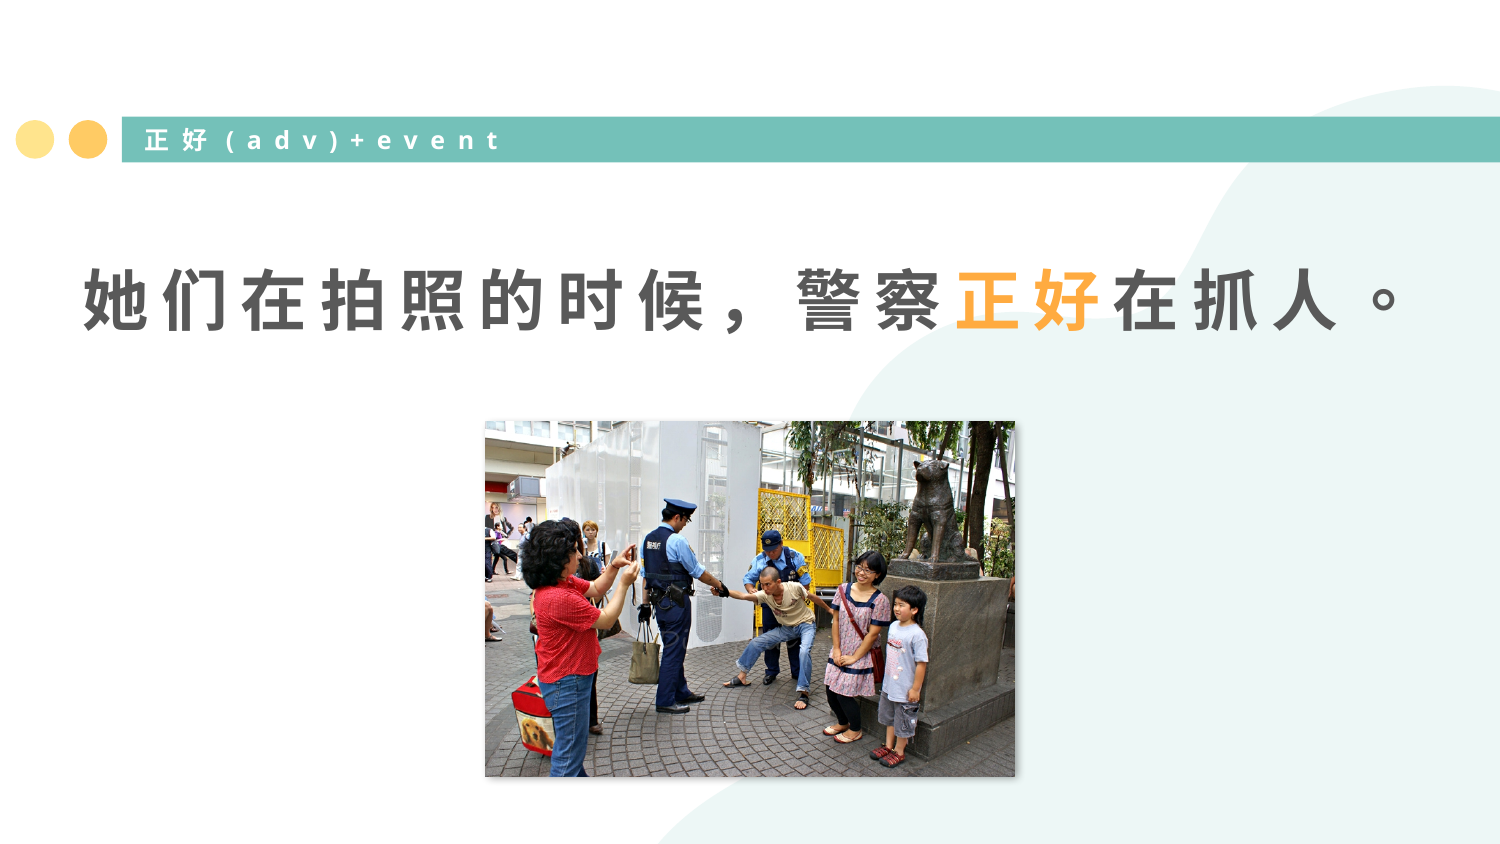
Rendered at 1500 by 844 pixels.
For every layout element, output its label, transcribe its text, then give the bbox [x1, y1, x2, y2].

picture [484, 421, 1016, 777]
title 正好(adv)+event [129, 118, 952, 170]
text_box 她们在拍照的时候，警察正好在抓人。 [67, 251, 1433, 347]
